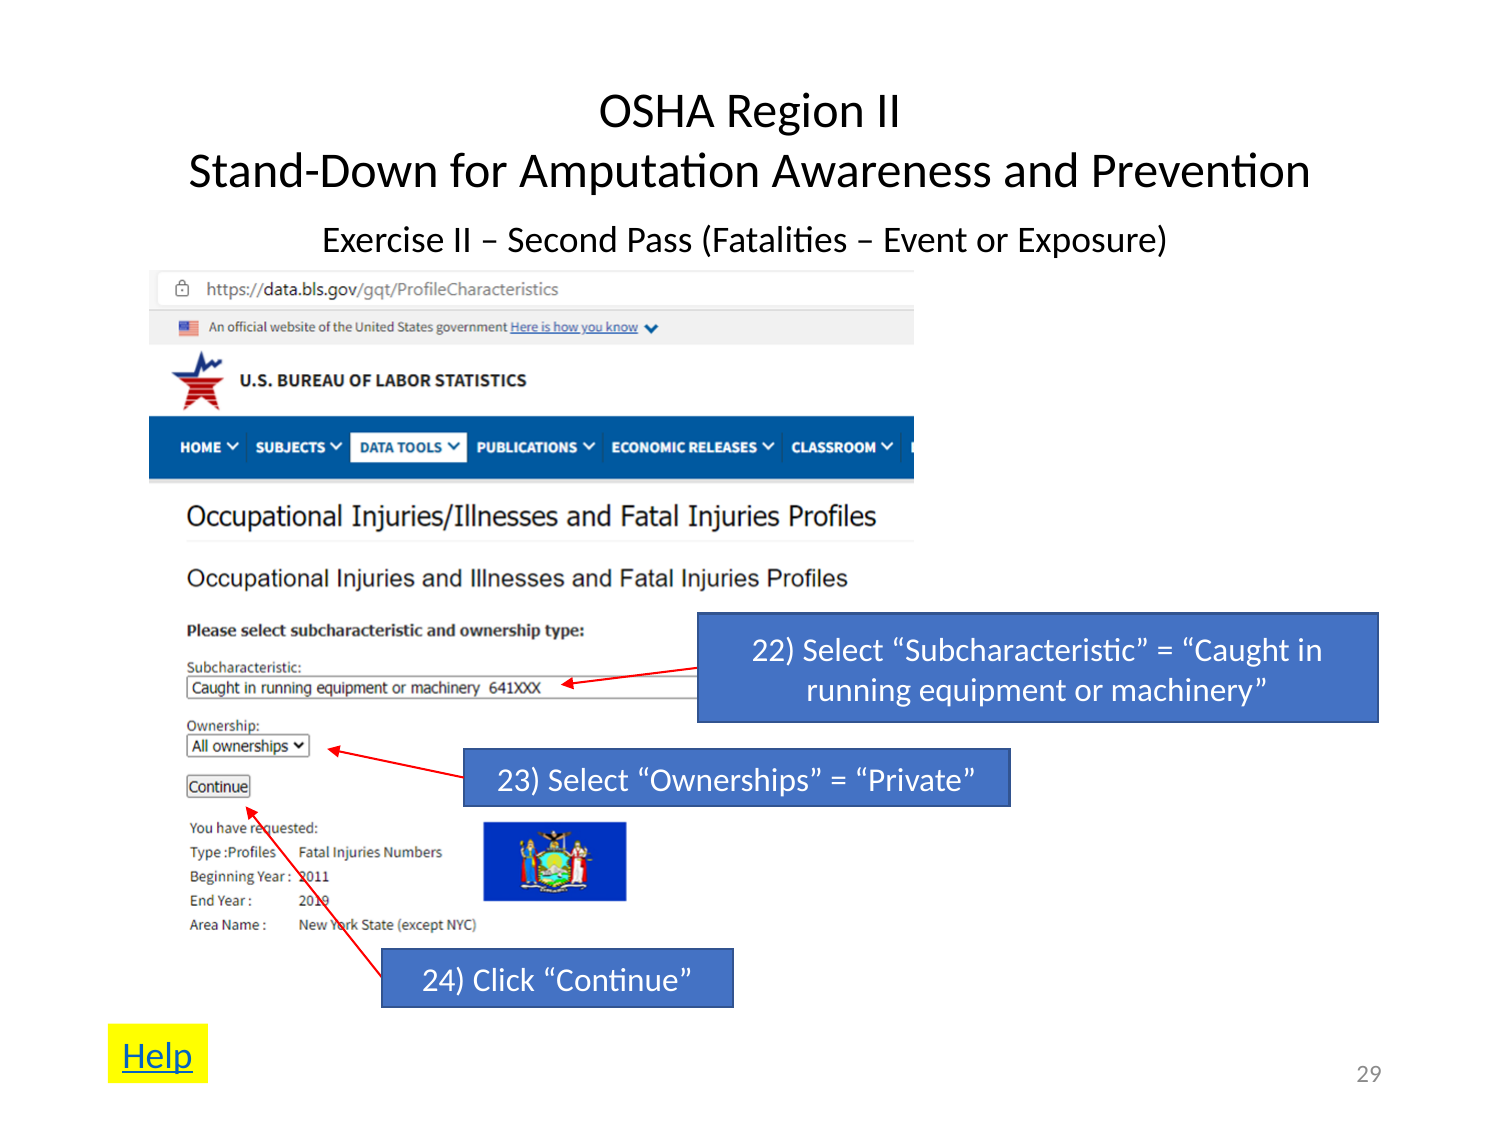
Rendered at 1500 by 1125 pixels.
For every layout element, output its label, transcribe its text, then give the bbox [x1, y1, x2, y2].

slide_number 29 [1059, 1042, 1397, 1103]
text_box 24) Click “Continue” [381, 957, 734, 1008]
text_box Help [107, 1023, 208, 1084]
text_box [245, 806, 383, 978]
text_box OSHA Region II Stand-Down for Amputation Awareness and Prevention [149, 69, 1351, 205]
text_box 23) Select “Ownerships” = “Private” [914, 748, 1011, 807]
text_box 22) Select “Subcharacteristic” = “Caught in running equipment or machinery” [914, 612, 1379, 723]
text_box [560, 667, 698, 685]
picture [149, 270, 914, 957]
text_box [327, 748, 464, 778]
text_box Exercise II – Second Pass (Fatalities – Event or Exposure) [307, 208, 1193, 268]
